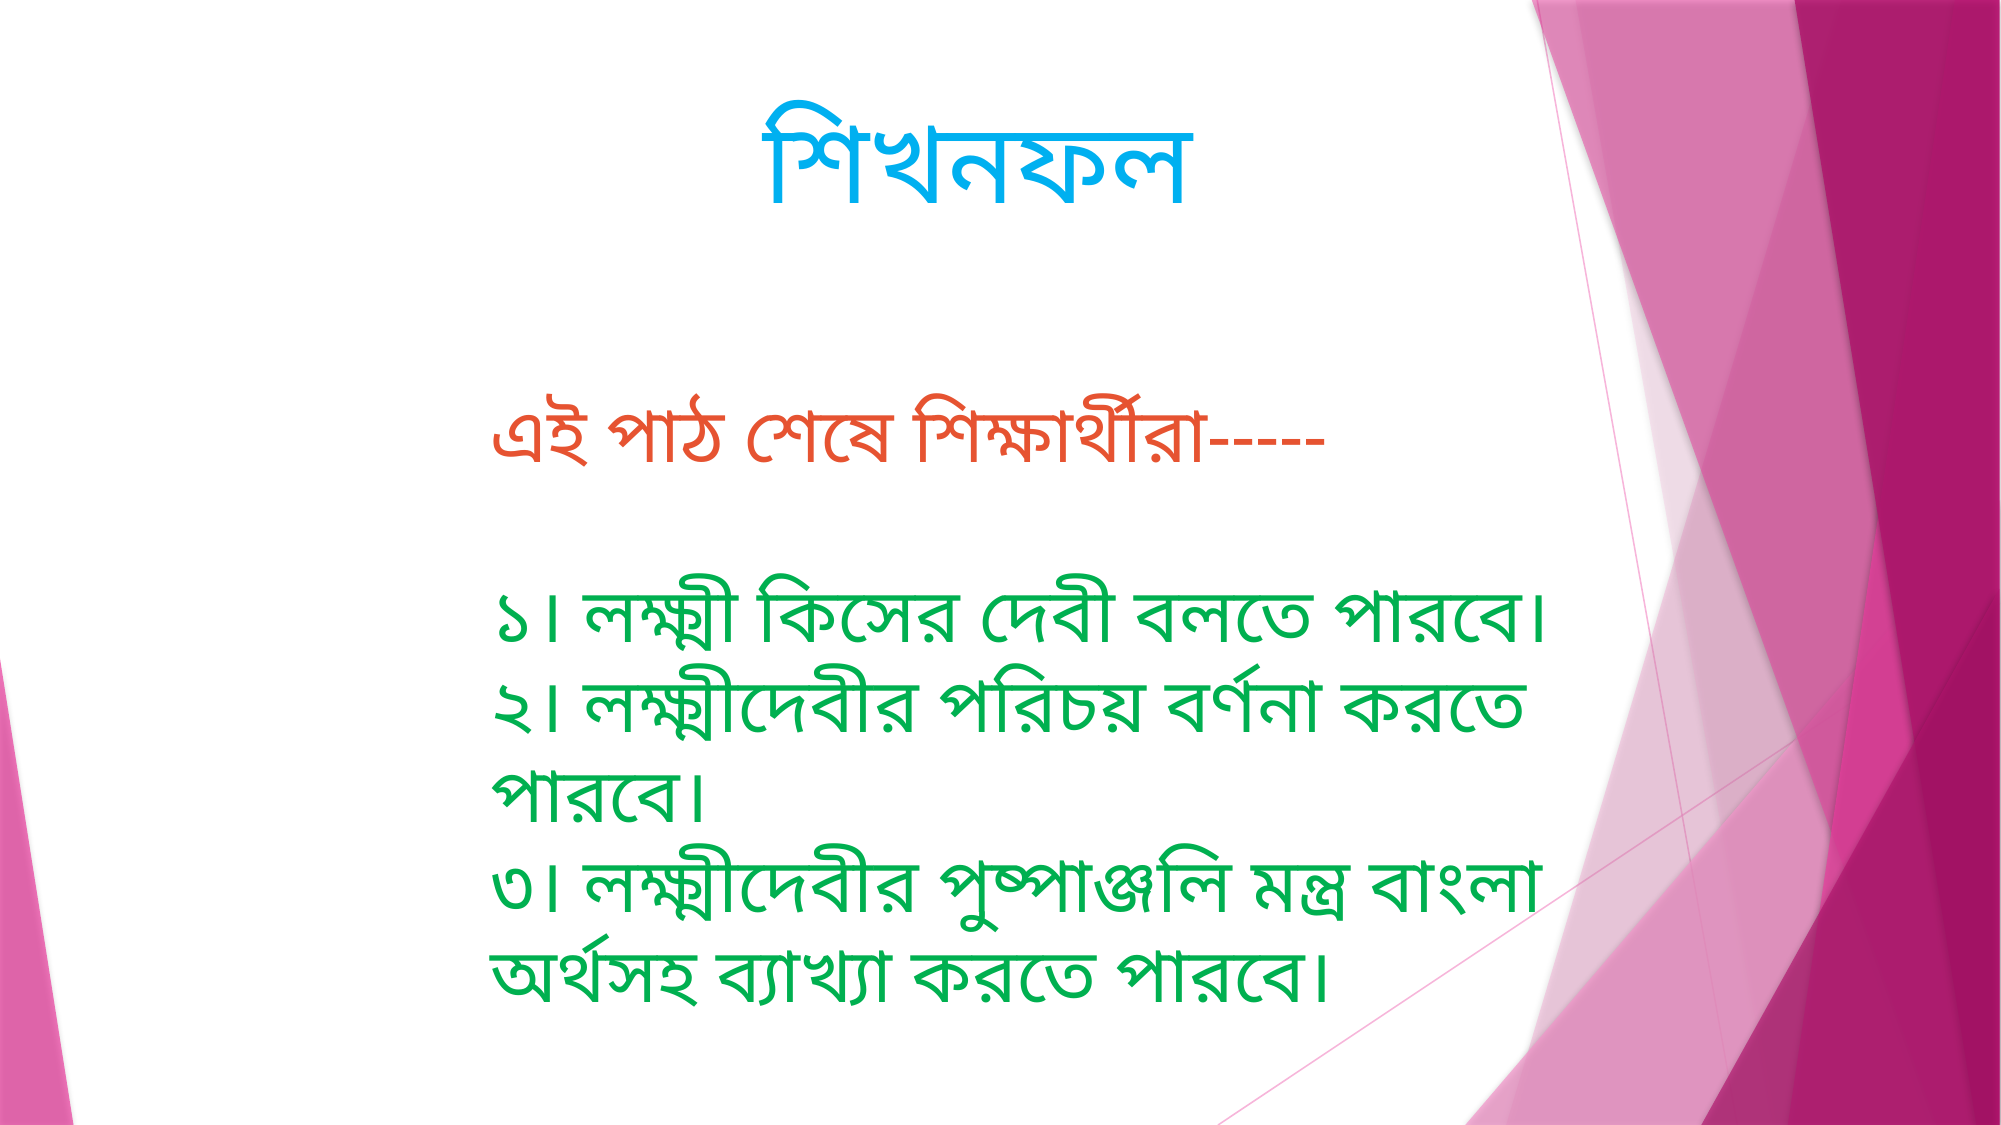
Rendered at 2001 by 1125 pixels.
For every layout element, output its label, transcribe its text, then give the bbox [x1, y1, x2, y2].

text_box এই পাঠ শেষে শিক্ষার্থীরা----- ১। লক্ষ্মী কিসের দেবী বলতে পারবে। ২। লক্ষ্মীদেবীর পরিচয় বর্ণনা করতে পারবে। ৩। লক্ষ্মীদেবীর পুষ্পাঞ্জলি মন্ত্র বাংলা অর্থসহ ব্যাখ্যা করতে পারবে। [476, 380, 1620, 1026]
title শিখনফল [660, 83, 1209, 302]
